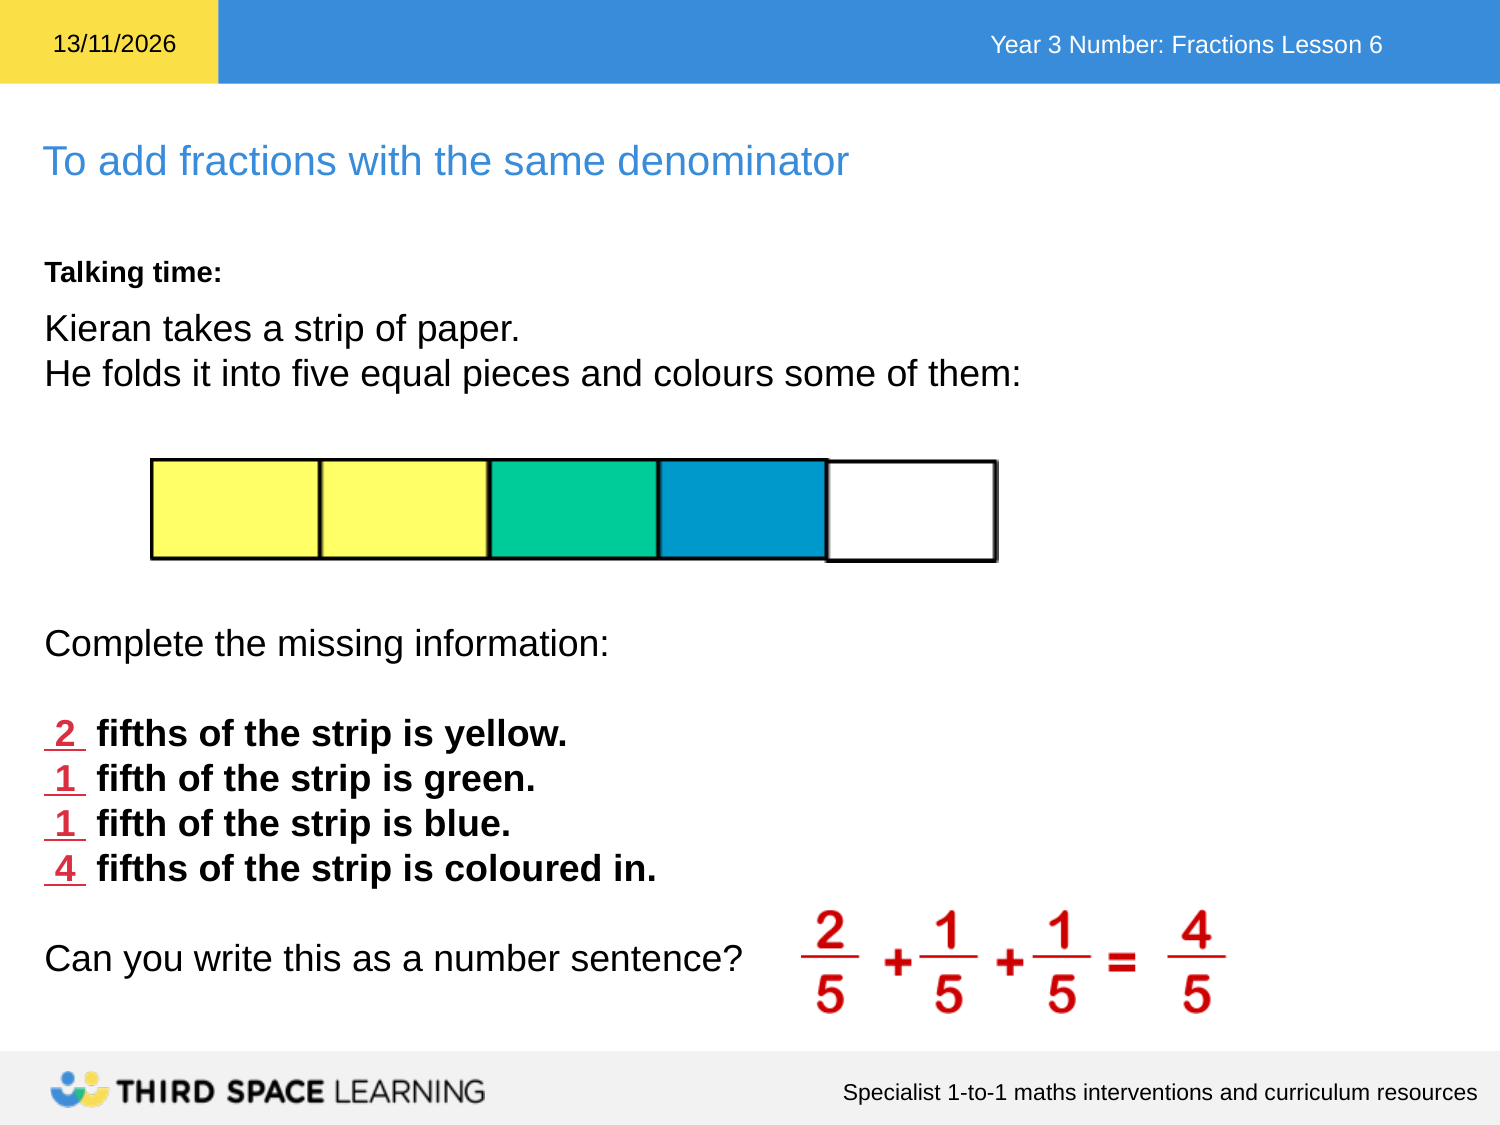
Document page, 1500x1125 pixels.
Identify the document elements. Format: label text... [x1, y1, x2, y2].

picture [50, 1071, 485, 1108]
picture [801, 909, 1227, 1014]
text_box Kieran takes a strip of paper. He folds it into five equal pieces and colours some of them: Complete the missing information: 2 fifths of the strip is yellow. 1 fifth of the strip is green. 1 fifth of the strip is blue. 4 fifths of the strip is coloured in. Can you write this as a number sentence? [29, 296, 1500, 987]
text_box Talking time: [29, 246, 238, 296]
picture [150, 458, 999, 563]
